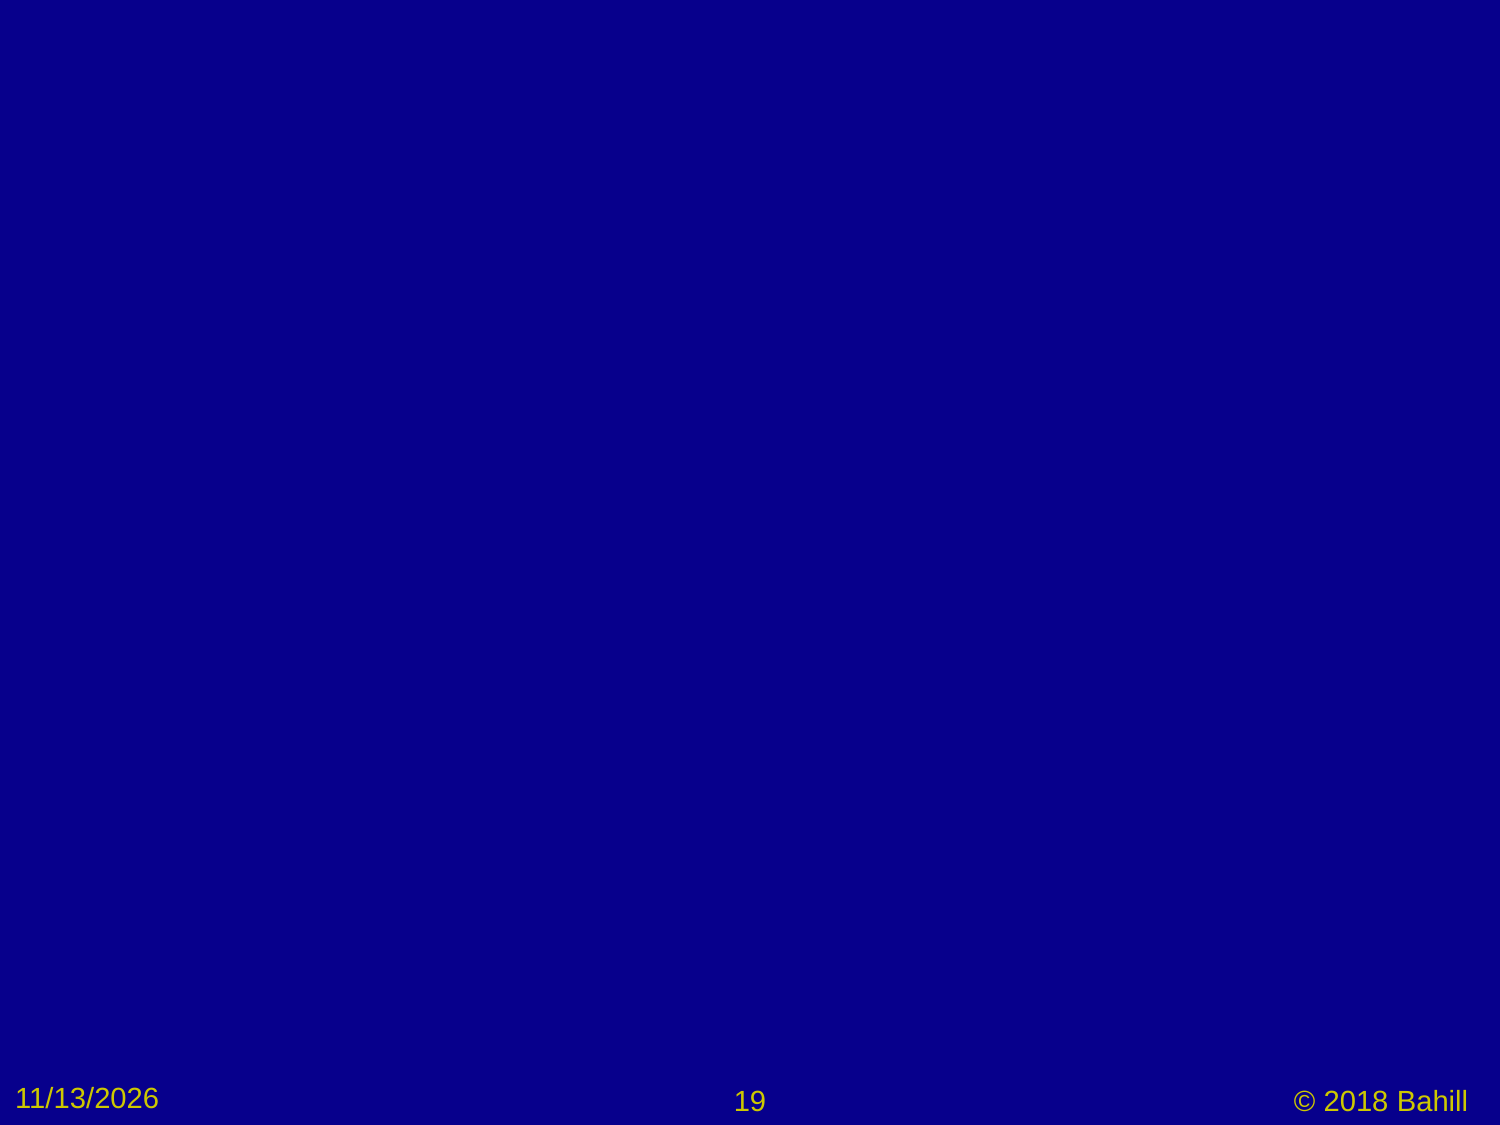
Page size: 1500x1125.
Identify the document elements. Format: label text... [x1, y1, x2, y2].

slide_number 19 [687, 1074, 813, 1125]
footer © 2018 Bahill [1262, 1074, 1500, 1125]
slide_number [0, 1072, 201, 1125]
